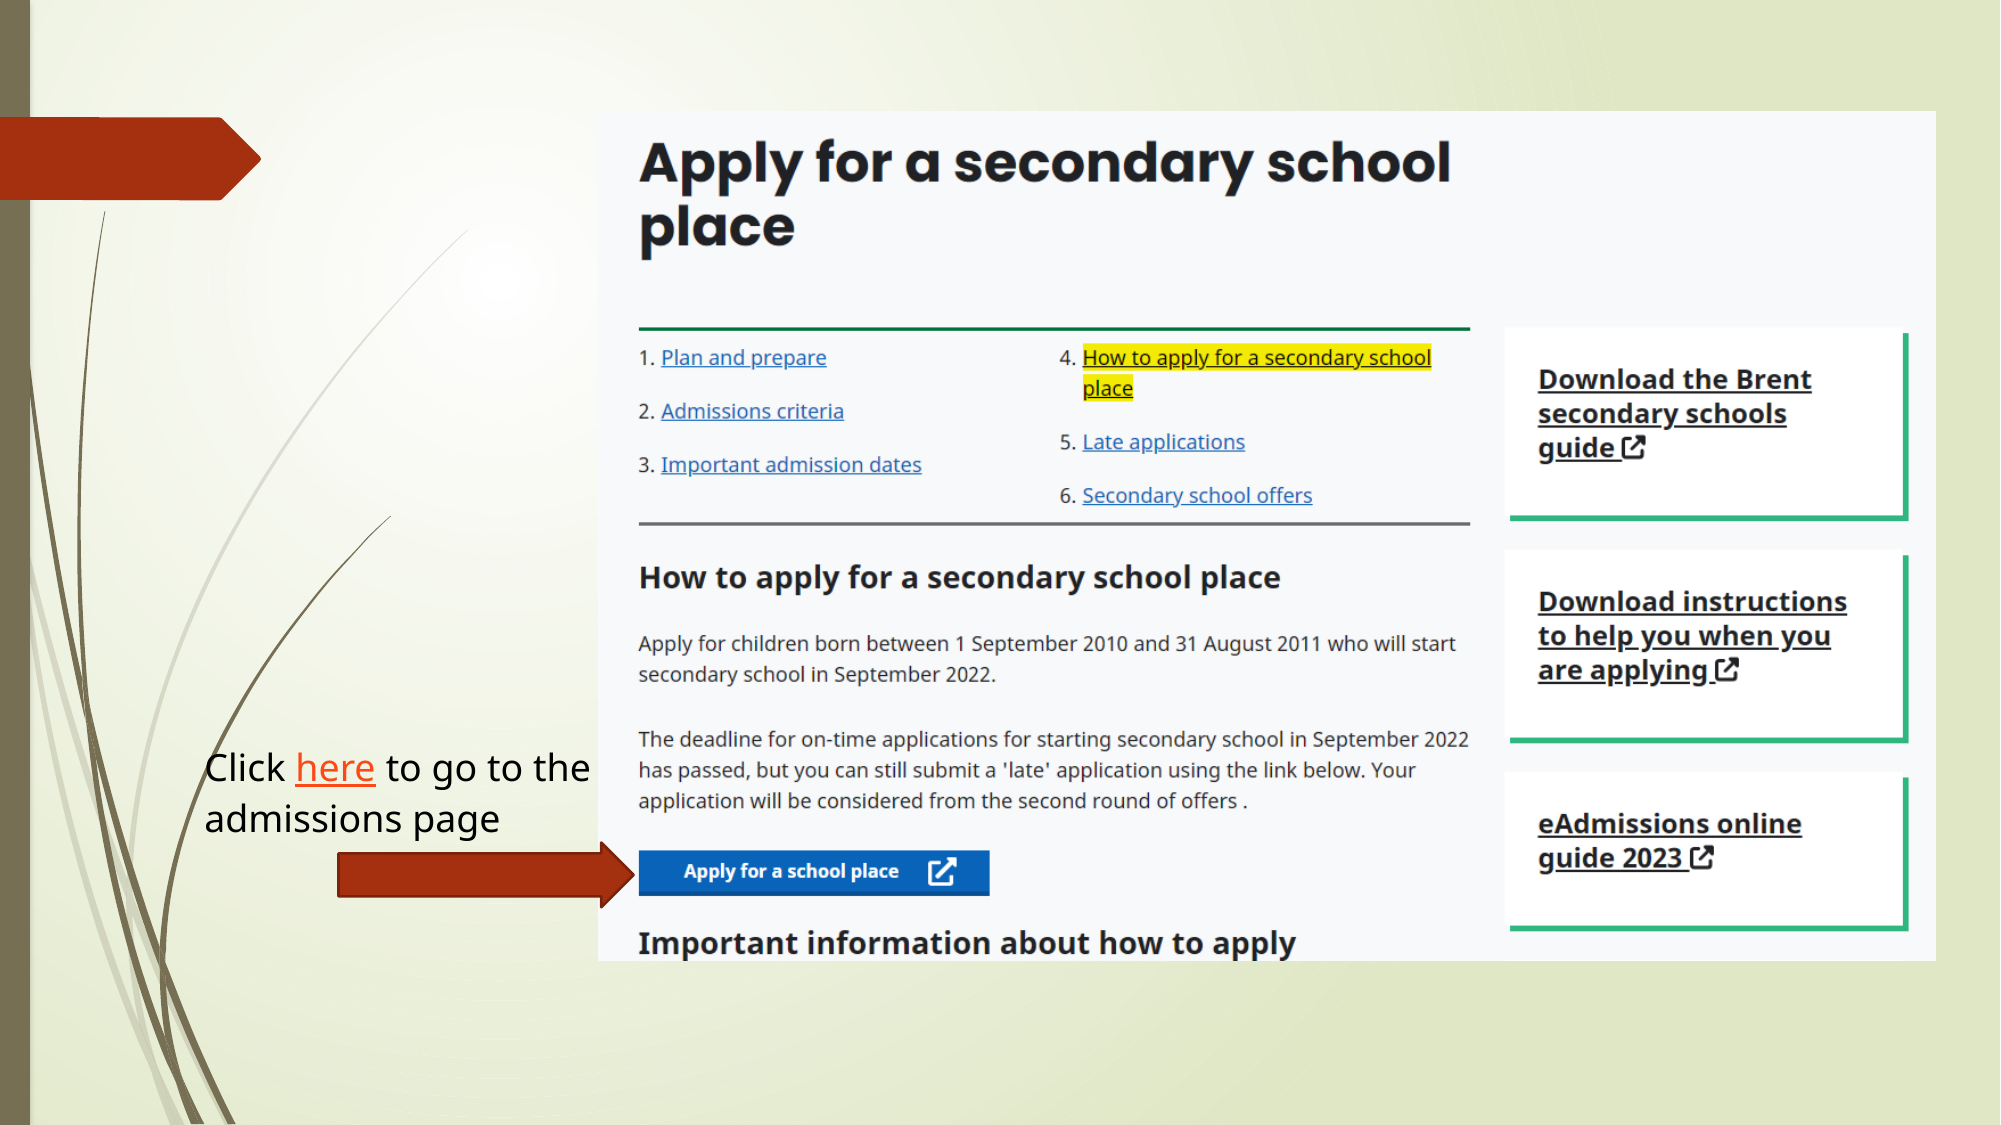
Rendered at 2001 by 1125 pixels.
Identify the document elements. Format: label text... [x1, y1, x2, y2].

text_box Click here to go to the admissions page [189, 736, 593, 848]
text_box [337, 852, 593, 898]
picture [598, 111, 1936, 961]
